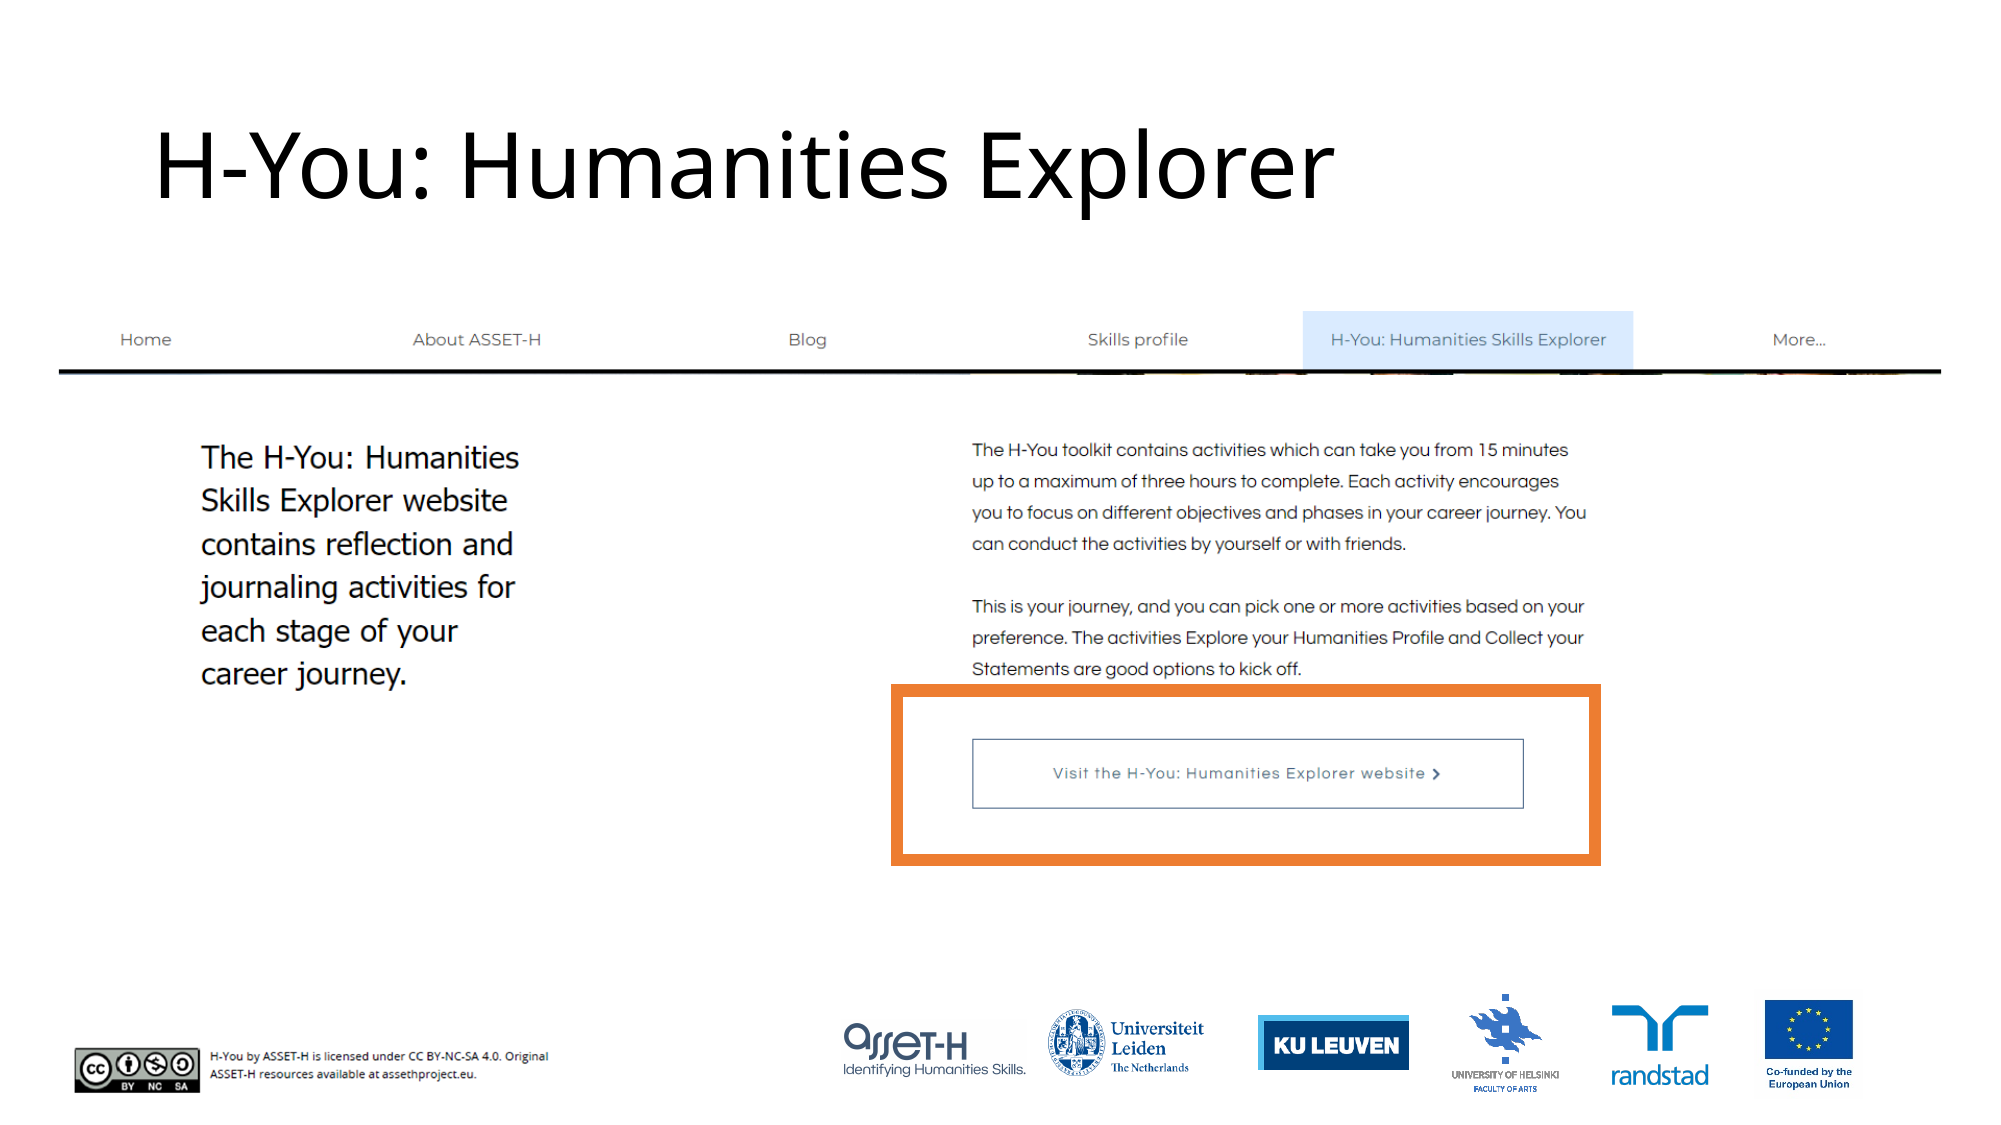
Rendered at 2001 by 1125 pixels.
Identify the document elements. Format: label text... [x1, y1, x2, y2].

picture [841, 1019, 1027, 1079]
title H-You: Humanities Explorer [137, 59, 1863, 278]
picture [70, 1040, 557, 1099]
picture [1445, 987, 1565, 1099]
picture [1258, 1015, 1409, 1070]
picture [58, 310, 1942, 816]
picture [1754, 989, 1863, 1099]
text_box [896, 816, 1596, 861]
